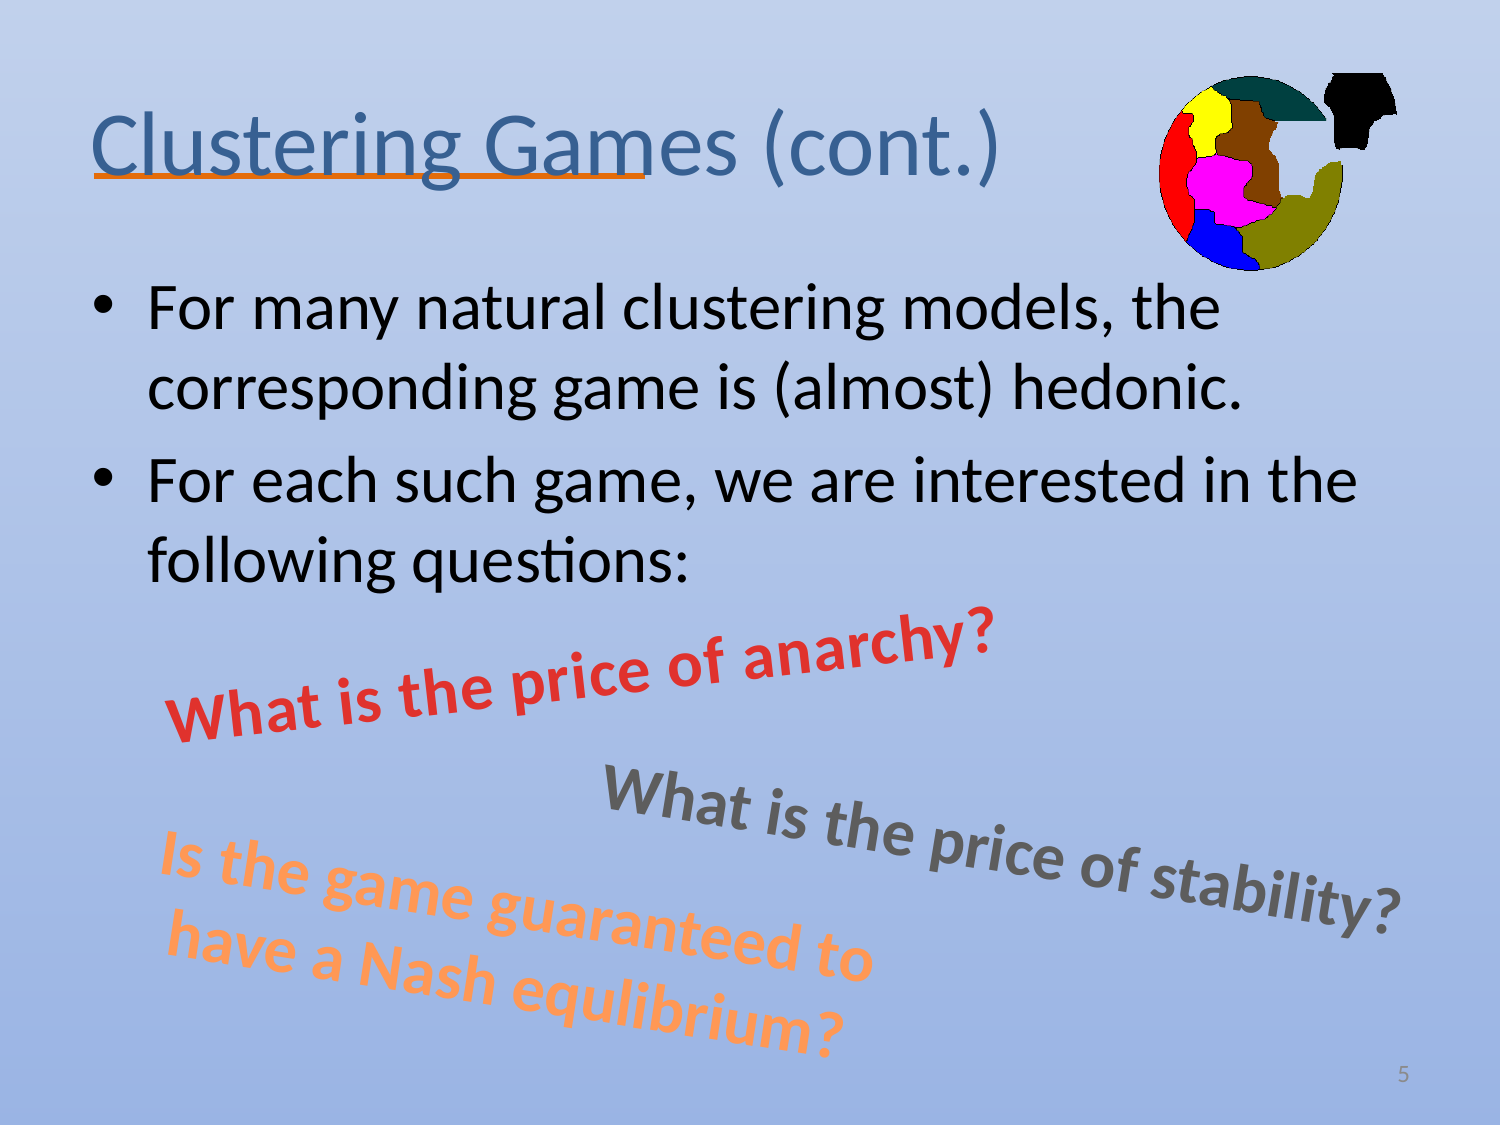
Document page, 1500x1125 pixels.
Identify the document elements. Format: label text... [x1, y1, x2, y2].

title Clustering Games (cont.) [75, 45, 1425, 233]
slide_number 5 [1074, 1042, 1425, 1103]
list For many natural clustering models, the corresponding game is (almost) hedonic. For each such game, we are interested in the following questions: [76, 255, 1427, 998]
text_box What is the price of anarchy? [146, 574, 1018, 767]
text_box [1151, 66, 1400, 280]
text_box What is the price of stability? [580, 731, 1425, 960]
text_box Is the game guaranteed to have a Nash equlibrium? [127, 797, 899, 1087]
